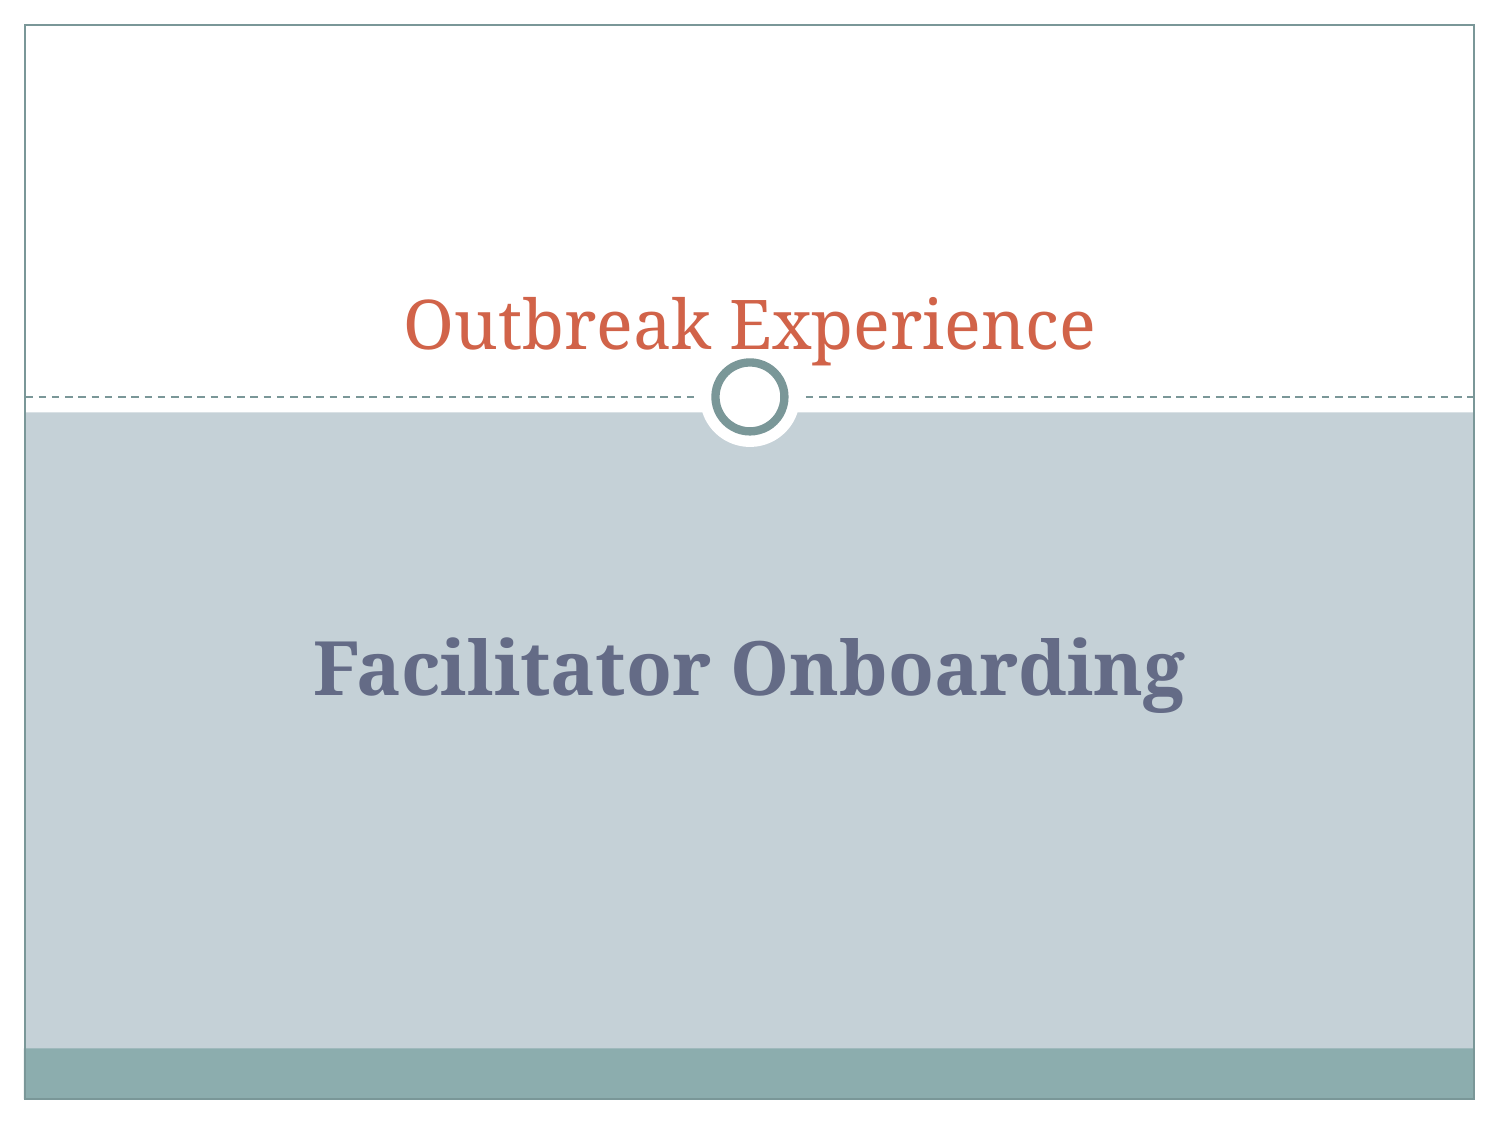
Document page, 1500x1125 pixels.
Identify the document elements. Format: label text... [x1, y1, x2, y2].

title Outbreak Experience [112, 140, 1388, 436]
subtitle Facilitator Onboarding [225, 612, 1275, 900]
